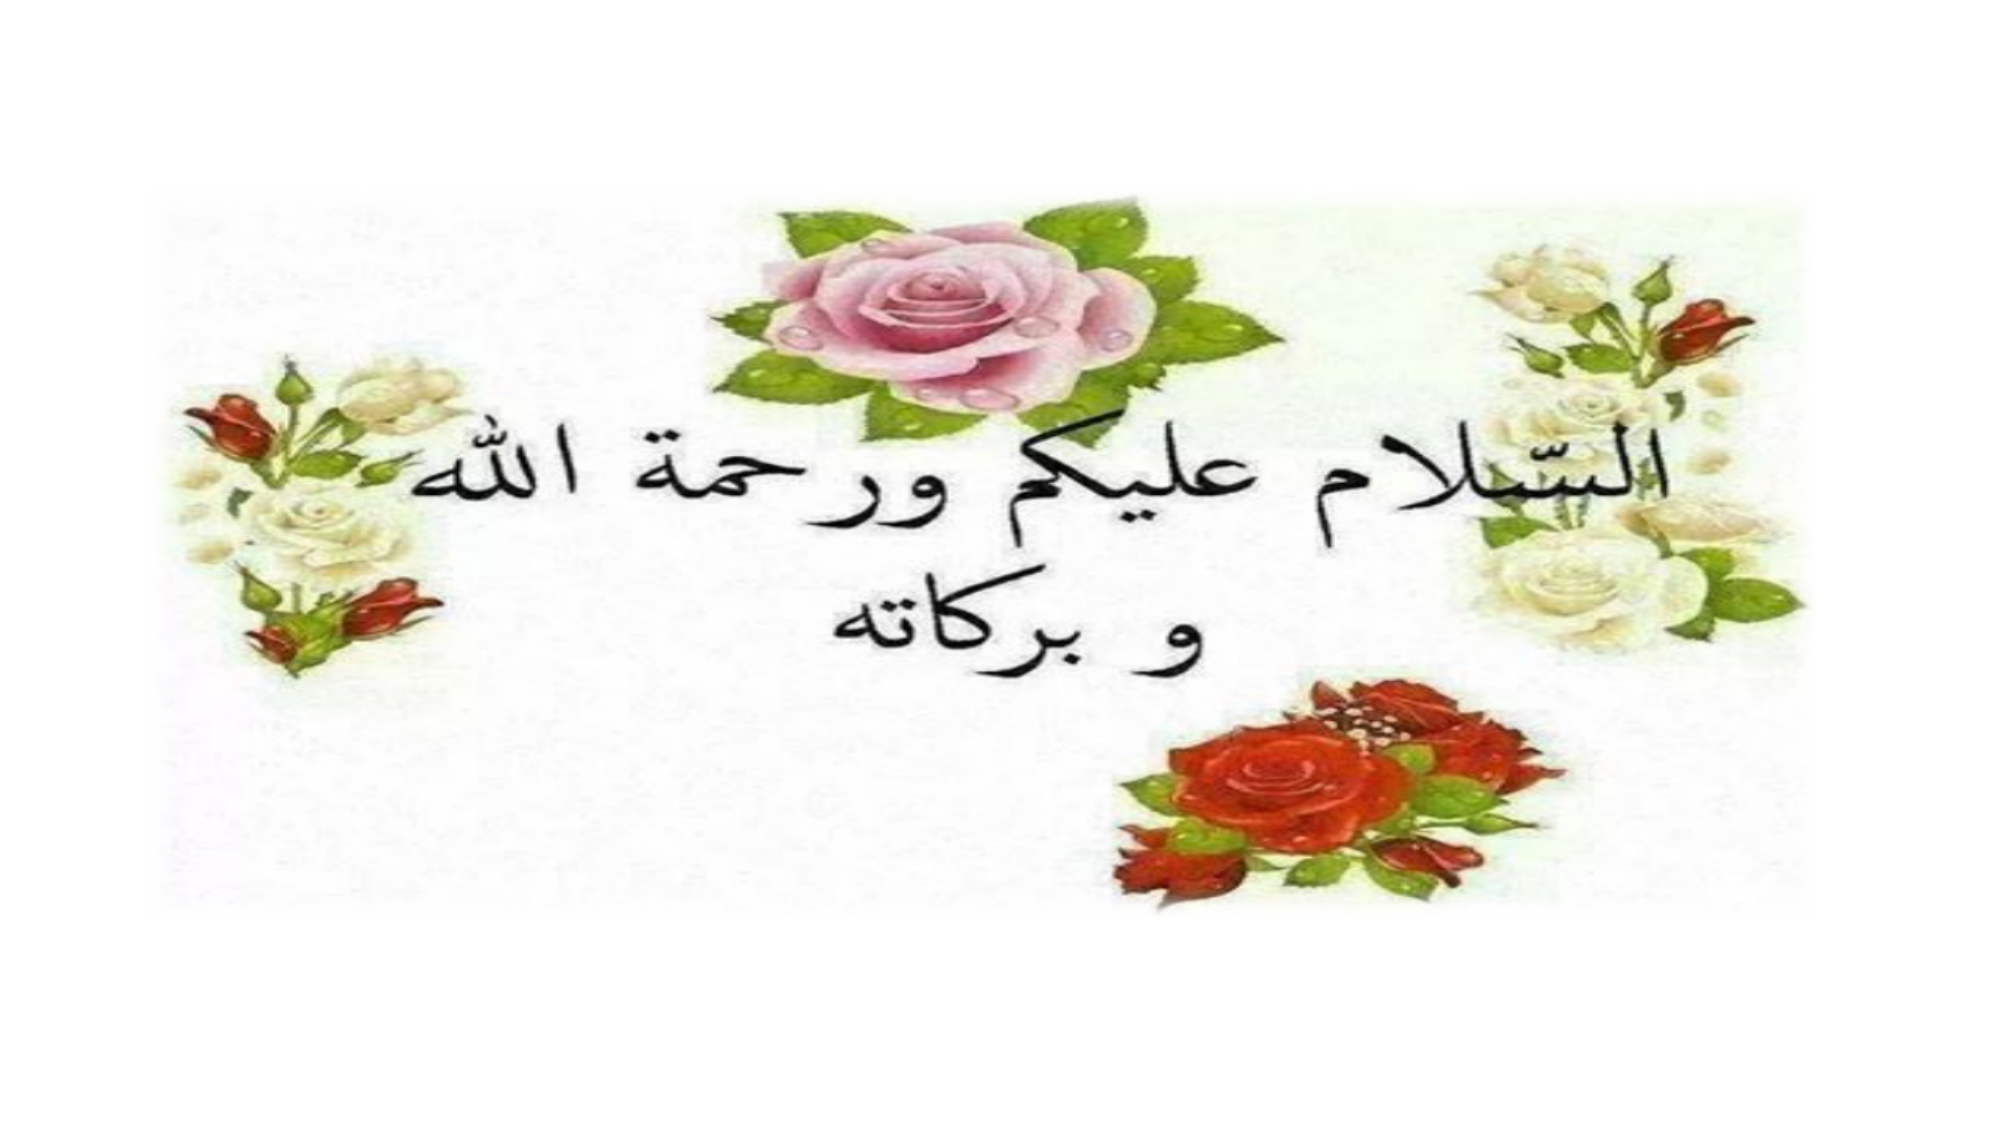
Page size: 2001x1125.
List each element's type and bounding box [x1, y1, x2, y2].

picture [149, 190, 1816, 918]
